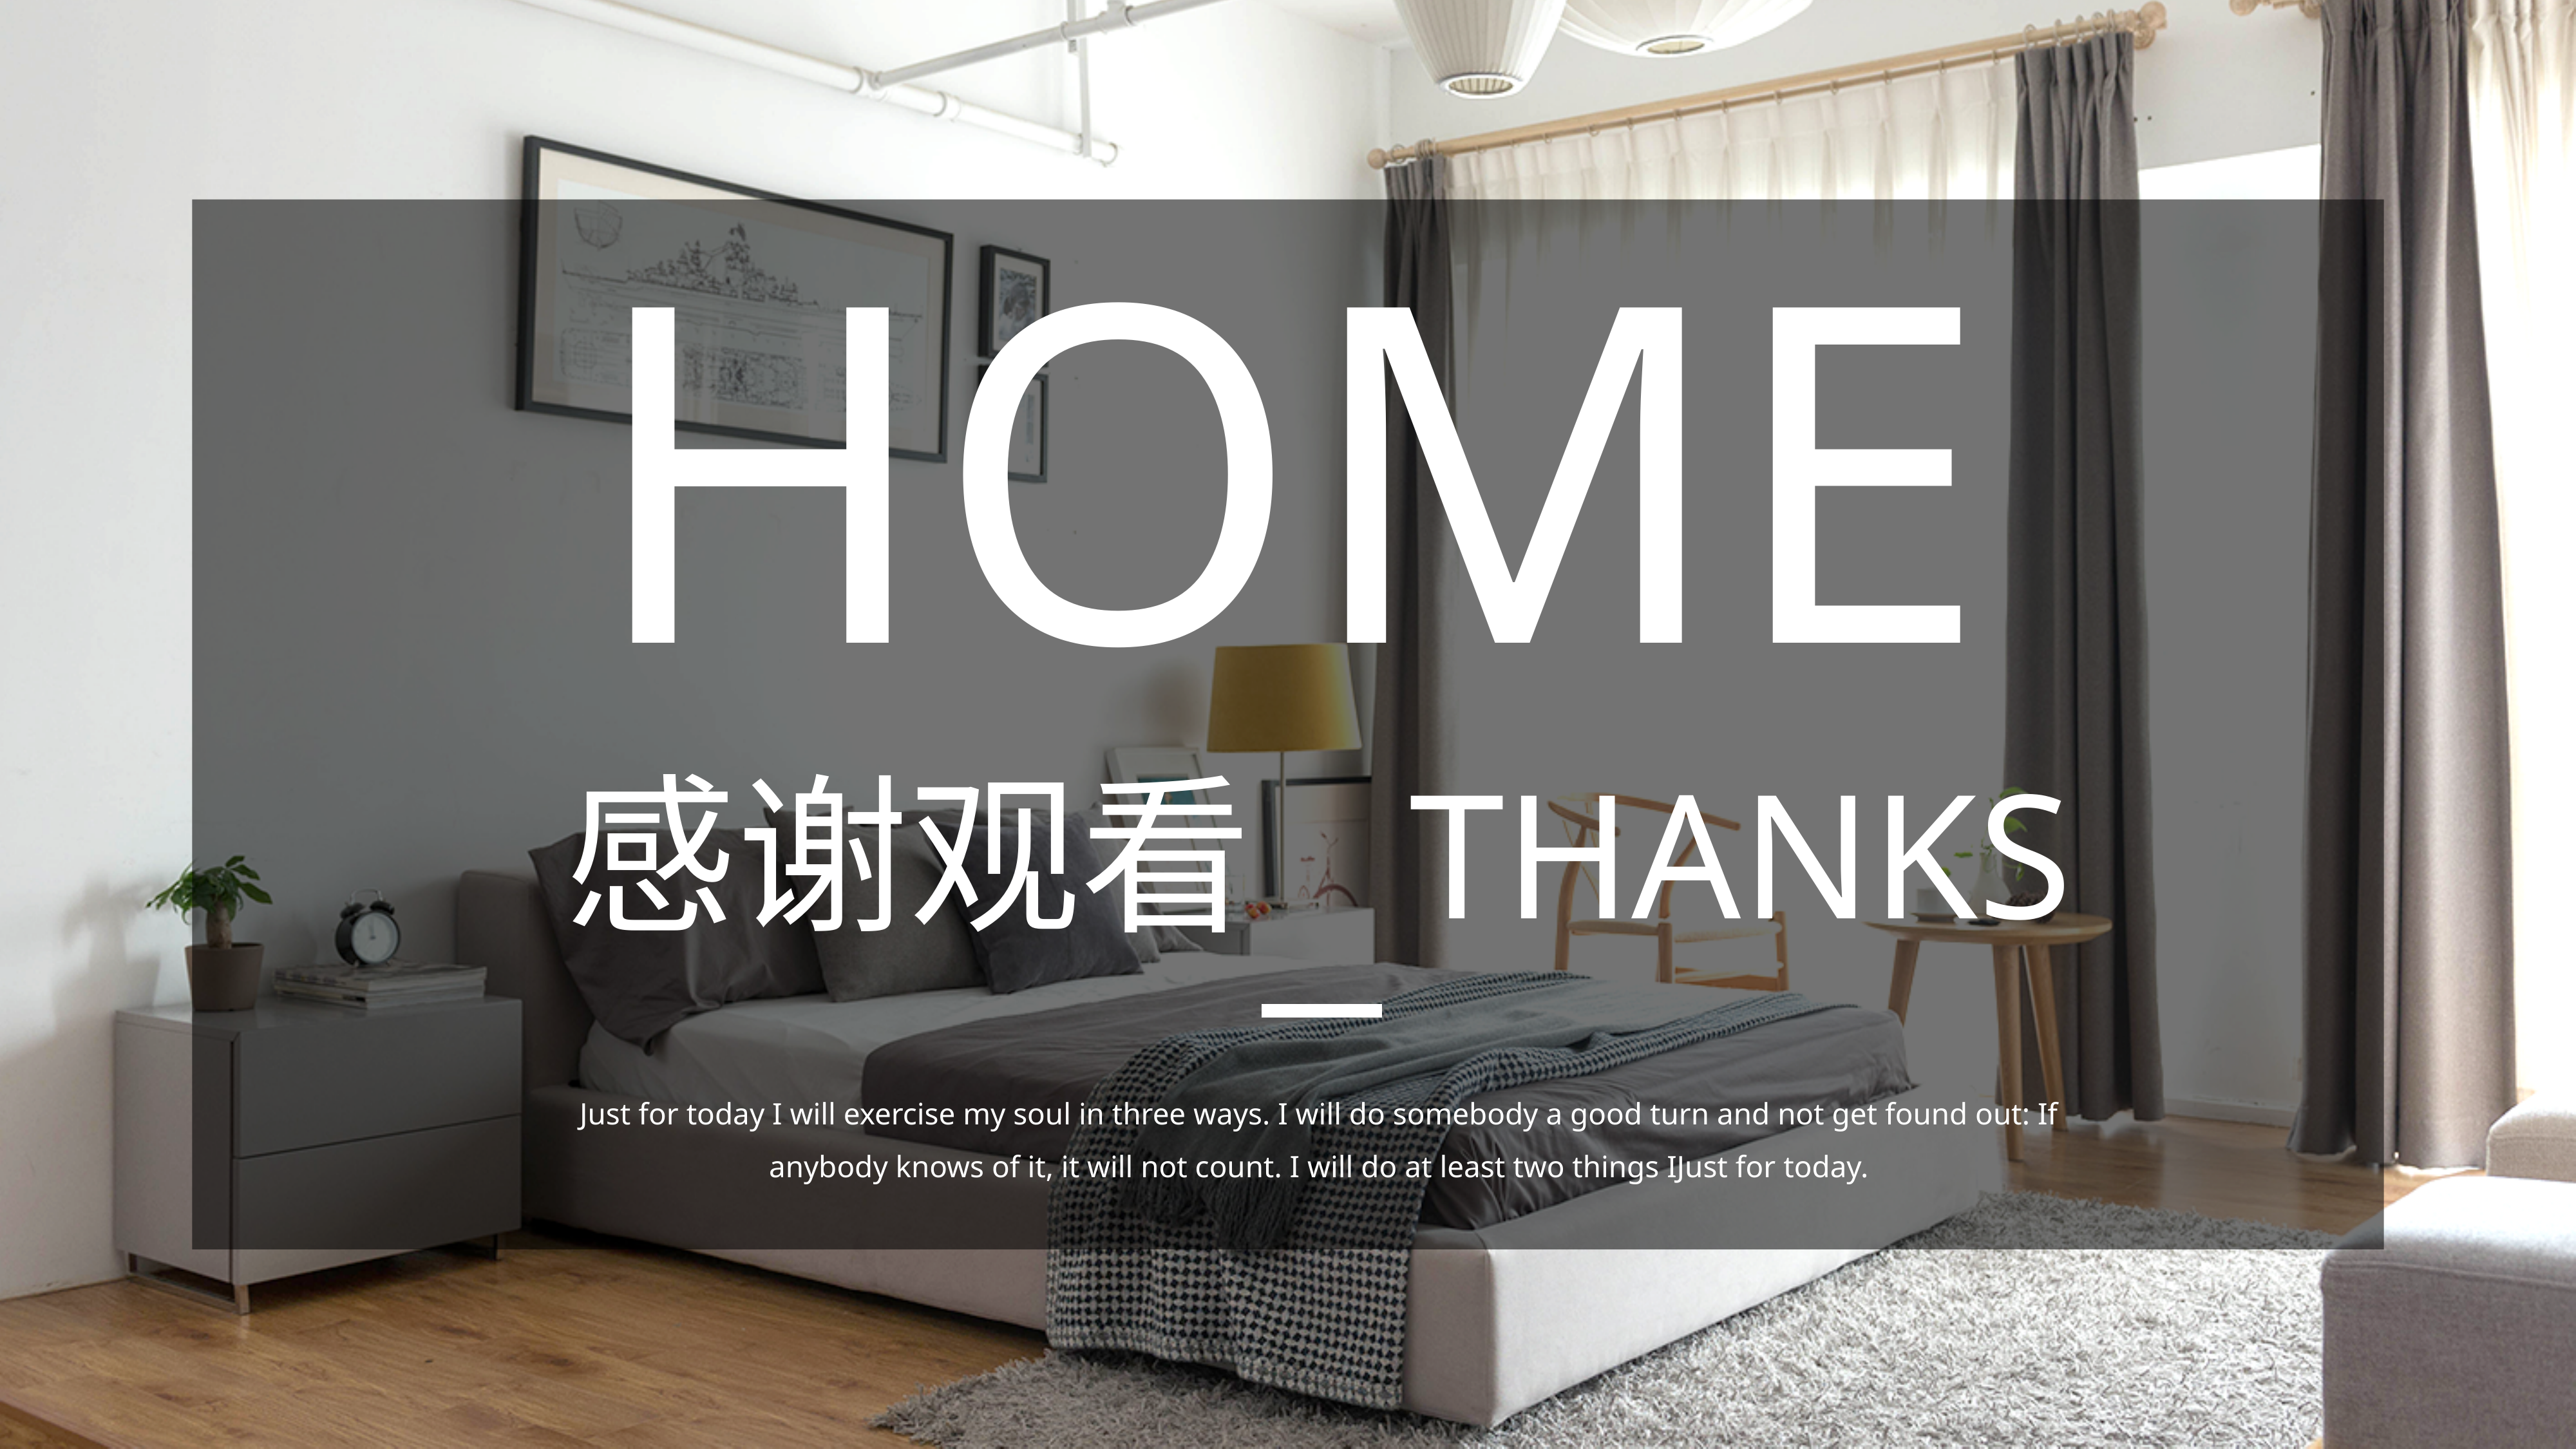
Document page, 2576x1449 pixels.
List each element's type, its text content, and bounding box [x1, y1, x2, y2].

text_box Just for today I will exercise my soul in three ways. I will do somebody a good turn and not get found out: If anybody knows of it, it will not count. I will do at least two things IJust for today. [511, 1072, 2128, 1189]
picture [0, 0, 2576, 1449]
text_box [191, 199, 2385, 1250]
text_box HOME [577, 169, 1999, 742]
text_box 感谢观看 THANKS [272, 742, 2365, 958]
